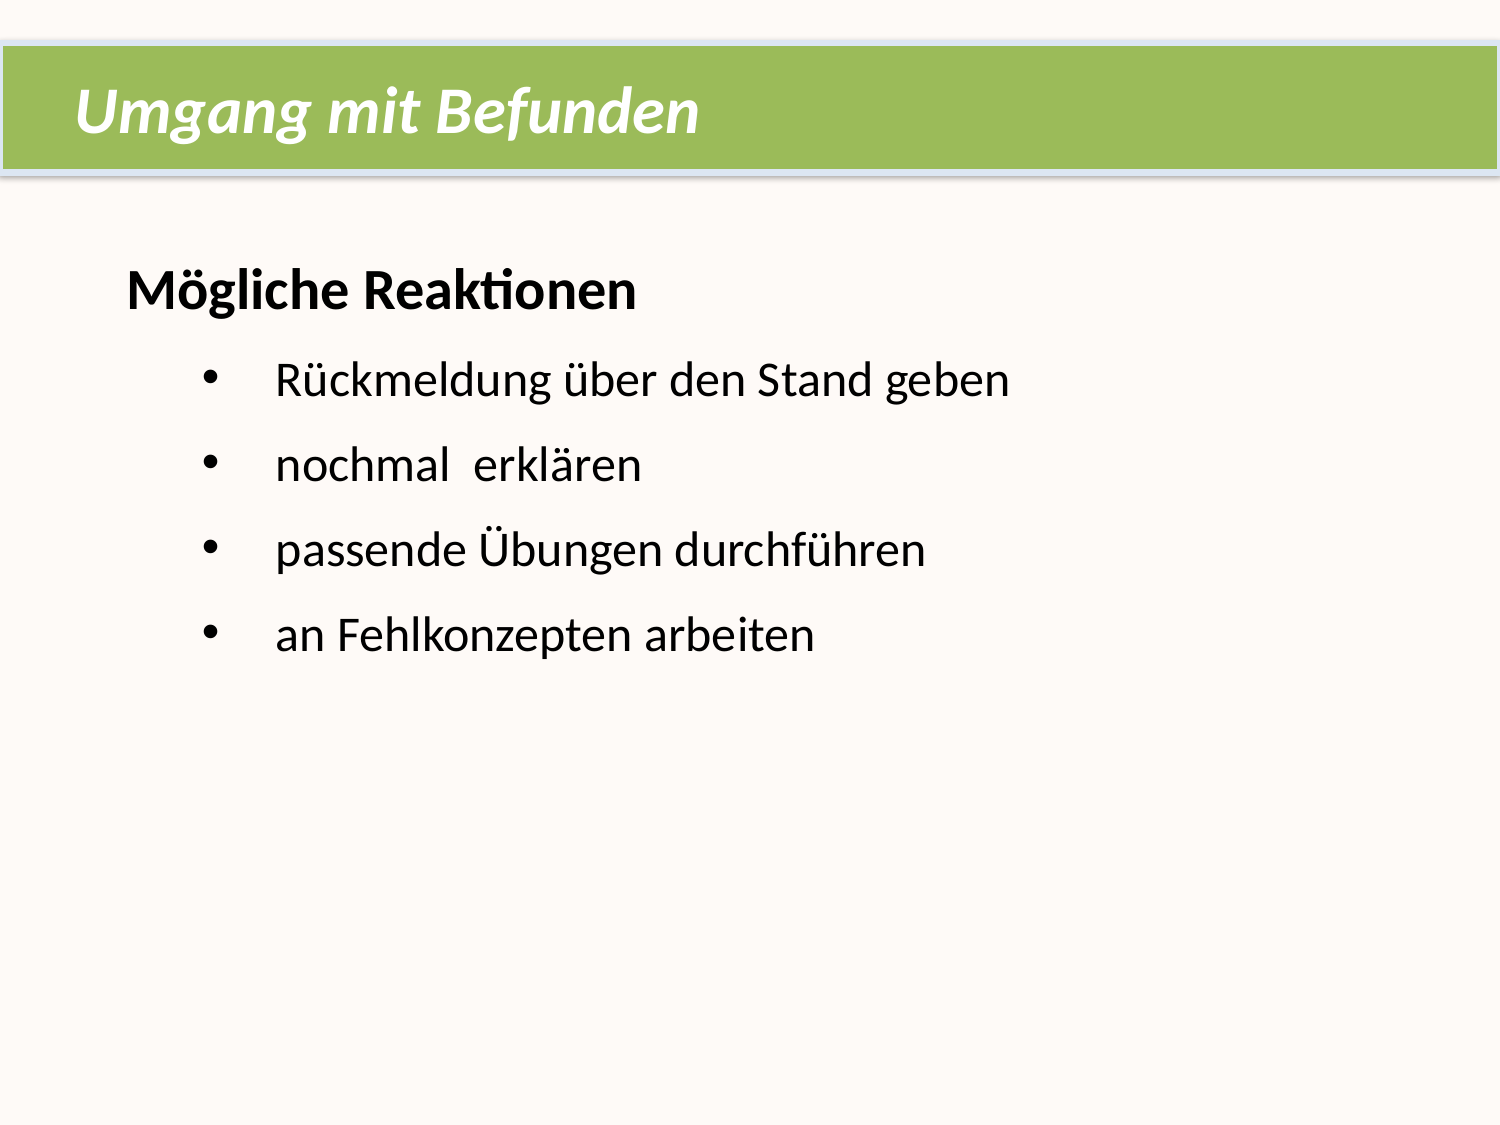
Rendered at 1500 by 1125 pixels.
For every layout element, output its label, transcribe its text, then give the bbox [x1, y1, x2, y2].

text_box Mögliche Reaktionen Rückmeldung über den Stand geben nochmal erklären passende Übungen durchführen an Fehlkonzepten arbeiten [112, 243, 1400, 859]
text_box Umgang mit Befunden [0, 40, 1500, 176]
